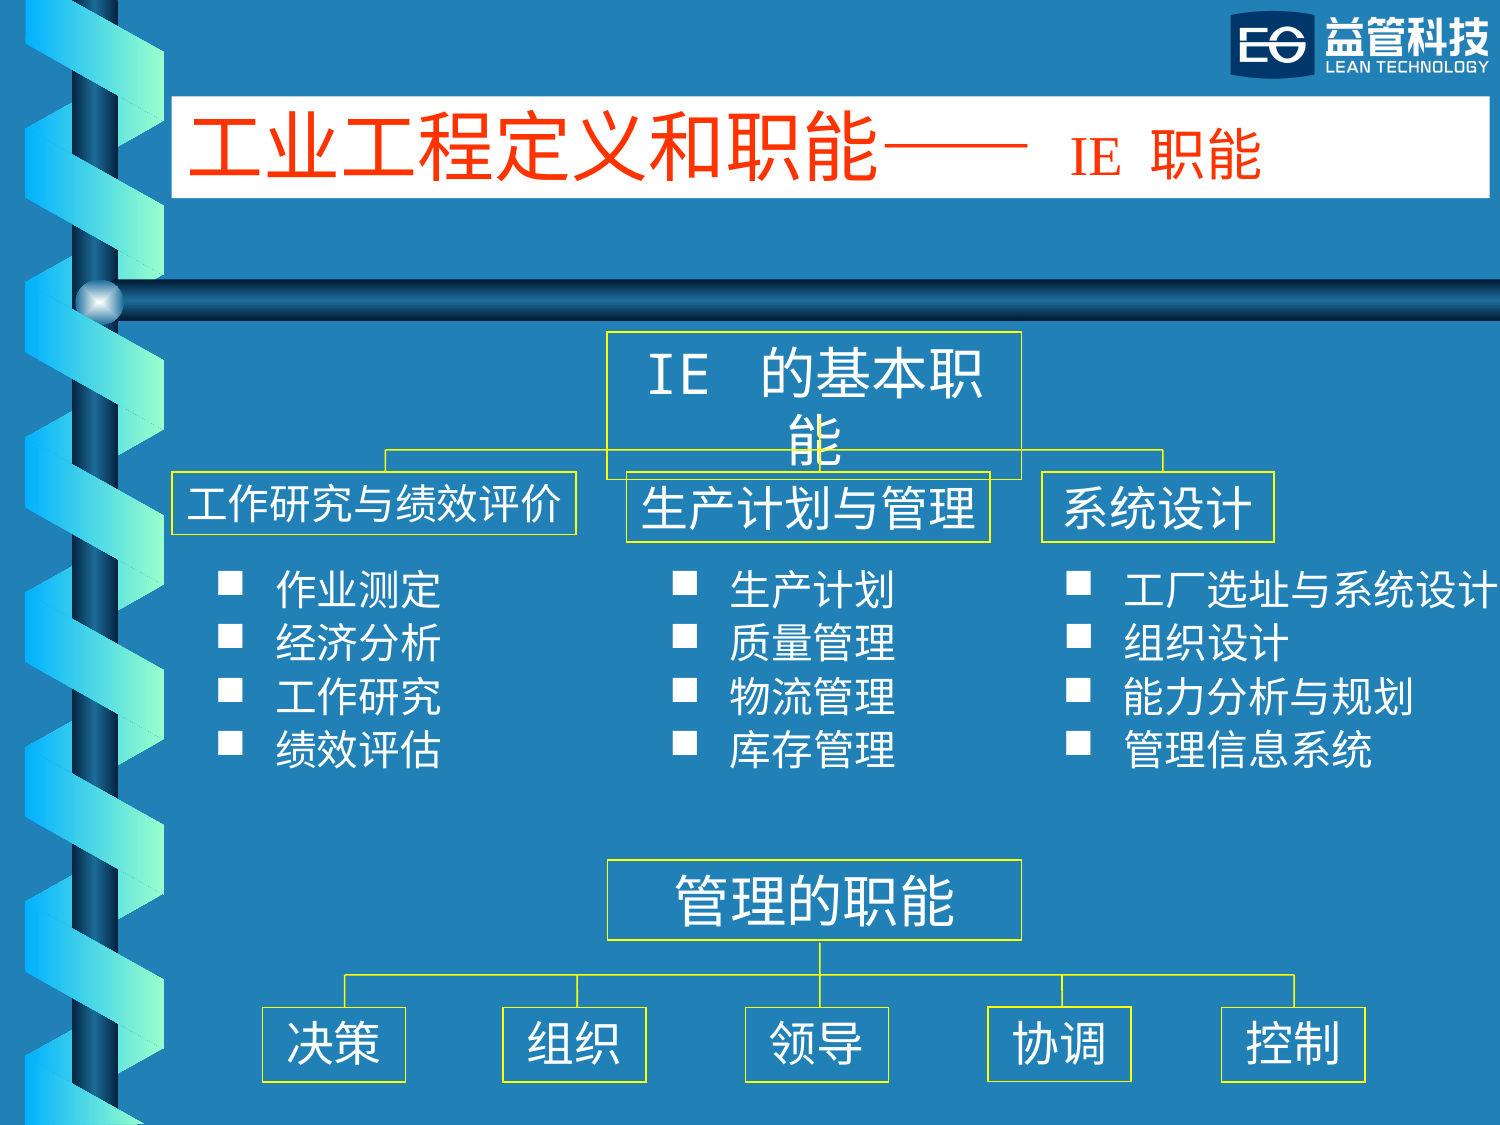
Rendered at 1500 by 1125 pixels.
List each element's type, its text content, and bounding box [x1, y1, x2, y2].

text_box 工业工程定义和职能—— IE 职能 [171, 96, 1490, 199]
picture [1223, 0, 1498, 98]
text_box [172, 331, 1500, 1082]
